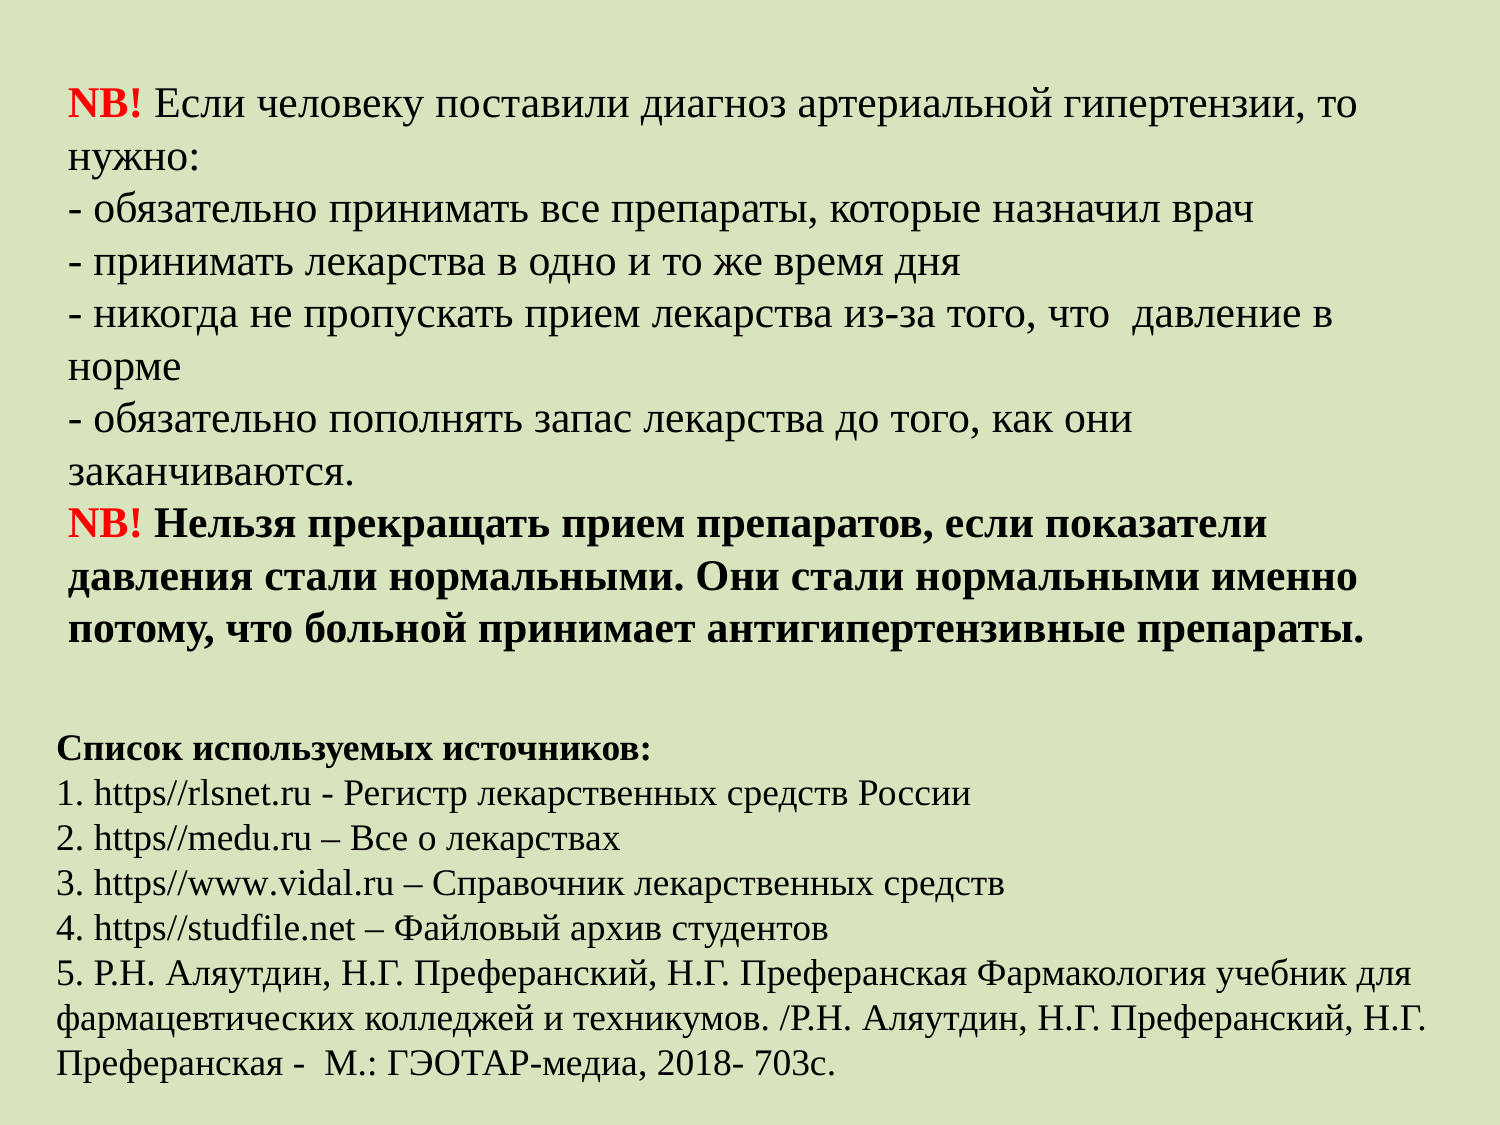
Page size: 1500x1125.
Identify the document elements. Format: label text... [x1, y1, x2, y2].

text_box NB! Если человеку поставили диагноз артериальной гипертензии, то нужно: - обязательно принимать все препараты, которые назначил врач - принимать лекарства в одно и то же время дня - никогда не пропускать прием лекарства из-за того, что давление в норме - обязательно пополнять запас лекарства до того, как они заканчиваются. NB! Нельзя прекращать прием препаратов, если показатели давления стали нормальными. Они стали нормальными именно потому, что больной принимает антигипертензивные препараты. [53, 66, 1447, 659]
text_box Список используемых источников: 1. https//rlsnet.ru - Регистр лекарственных средств России 2. https//medu.ru – Все о лекарствах 3. https//www.vidal.ru – Справочник лекарственных средств 4. https//studfile.net – Файловый архив студентов 5. Р.Н. Аляутдин, Н.Г. Преферанский, Н.Г. Преферанская Фармакология учебник для фармацевтических колледжей и техникумов. /Р.Н. Аляутдин, Н.Г. Преферанский, Н.Г. Преферанская - М.: ГЭОТАР-медиа, 2018- 703с. [41, 715, 1471, 1091]
